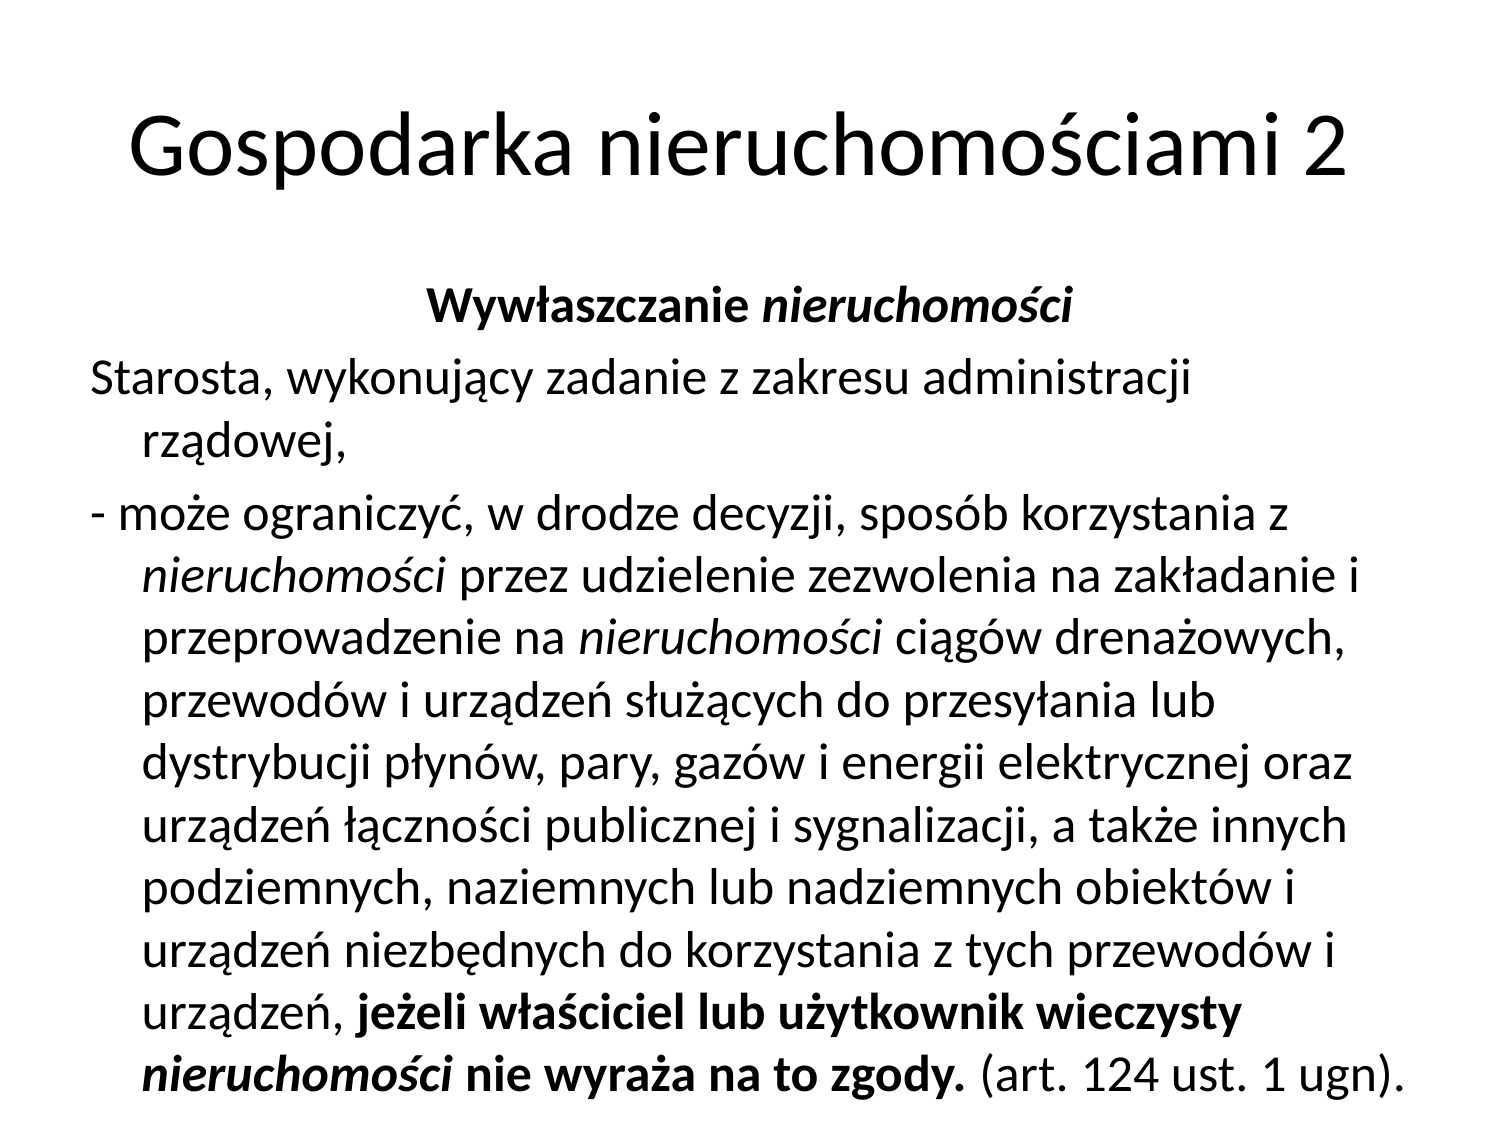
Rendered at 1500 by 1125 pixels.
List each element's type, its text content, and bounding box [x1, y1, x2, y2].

list Wywłaszczanie nieruchomości Starosta, wykonujący zadanie z zakresu administracji rządowej, - może ograniczyć, w drodze decyzji, sposób korzystania z nieruchomości przez udzielenie zezwolenia na zakładanie i przeprowadzenie na nieruchomości ciągów drenażowych, przewodów i urządzeń służących do przesyłania lub dystrybucji płynów, pary, gazów i energii elektrycznej oraz urządzeń łączności publicznej i sygnalizacji, a także innych podziemnych, naziemnych lub nadziemnych obiektów i urządzeń niezbędnych do korzystania z tych przewodów i urządzeń, jeżeli właściciel lub użytkownik wieczysty nieruchomości nie wyraża na to zgody. (art. 124 ust. 1 ugn). [75, 262, 1425, 1125]
title Gospodarka nieruchomościami 2 [75, 45, 1425, 233]
